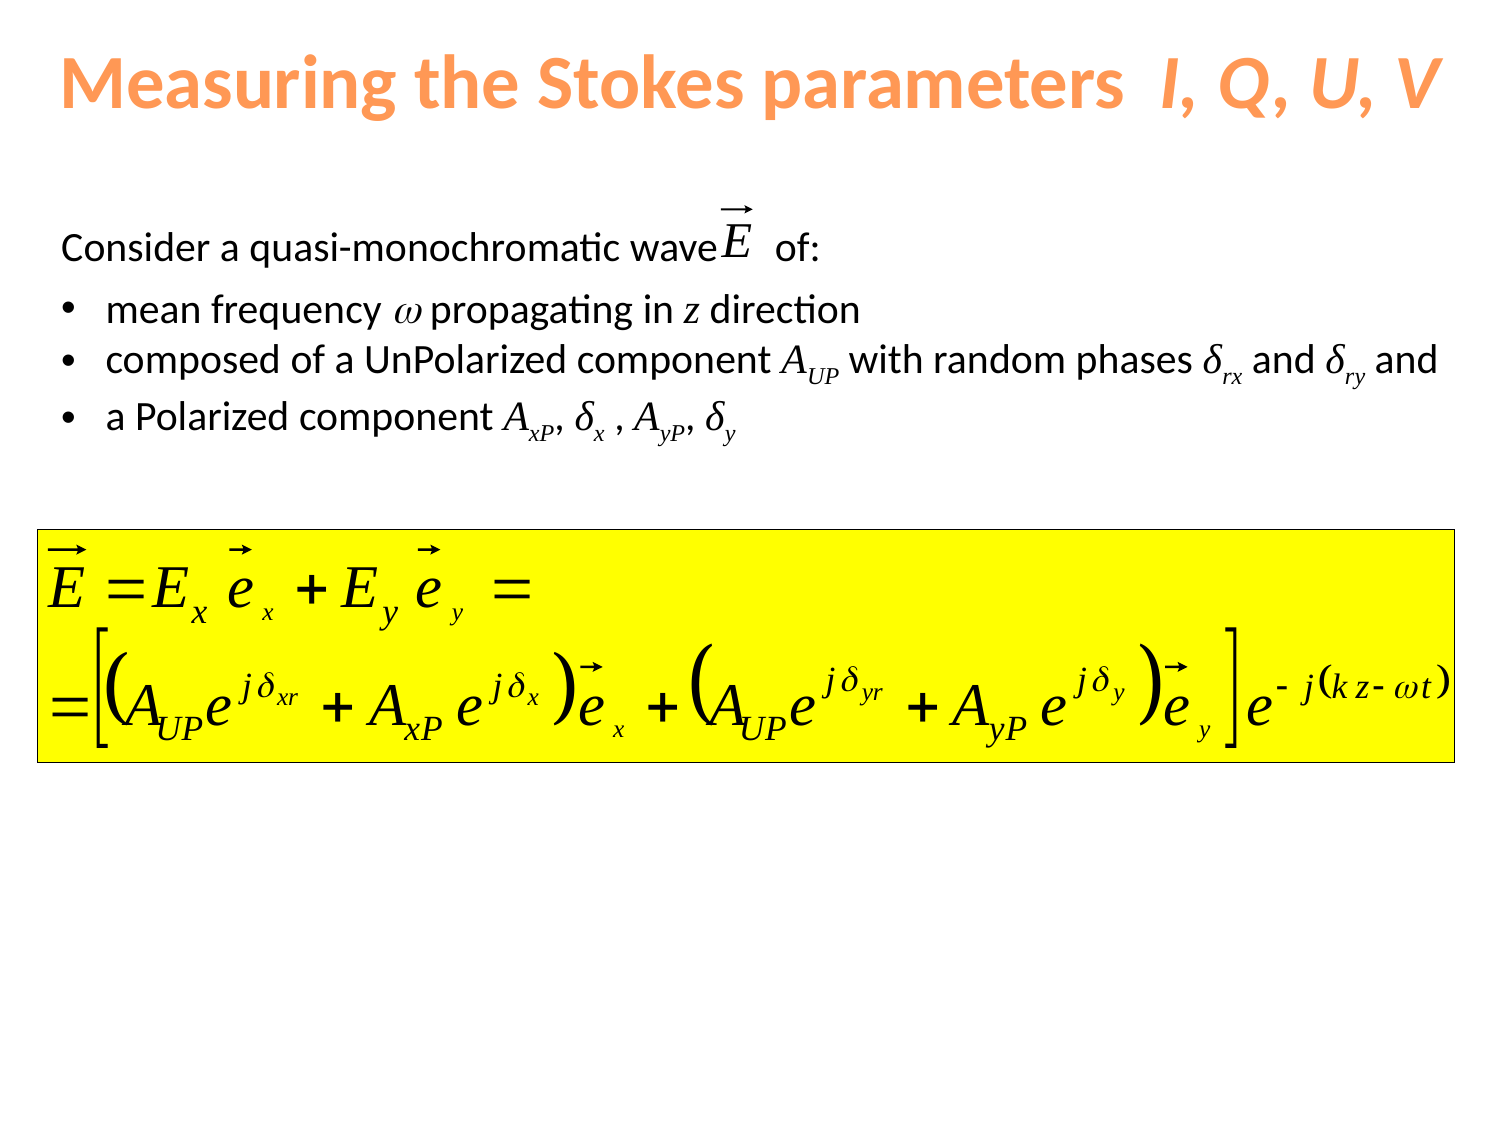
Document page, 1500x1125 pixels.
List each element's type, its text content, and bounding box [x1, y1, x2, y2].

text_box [37, 529, 1455, 763]
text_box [712, 194, 763, 266]
text_box Measuring the Stokes parameters I, Q, U, V [0, 24, 1500, 213]
text_box Consider a quasi-monochromatic wave of: mean frequency  propagating in z direction composed of a UnPolarized component AUP with random phases δrx and δry and a Polarized component AxP, δx , AyP, δy [46, 212, 1464, 454]
